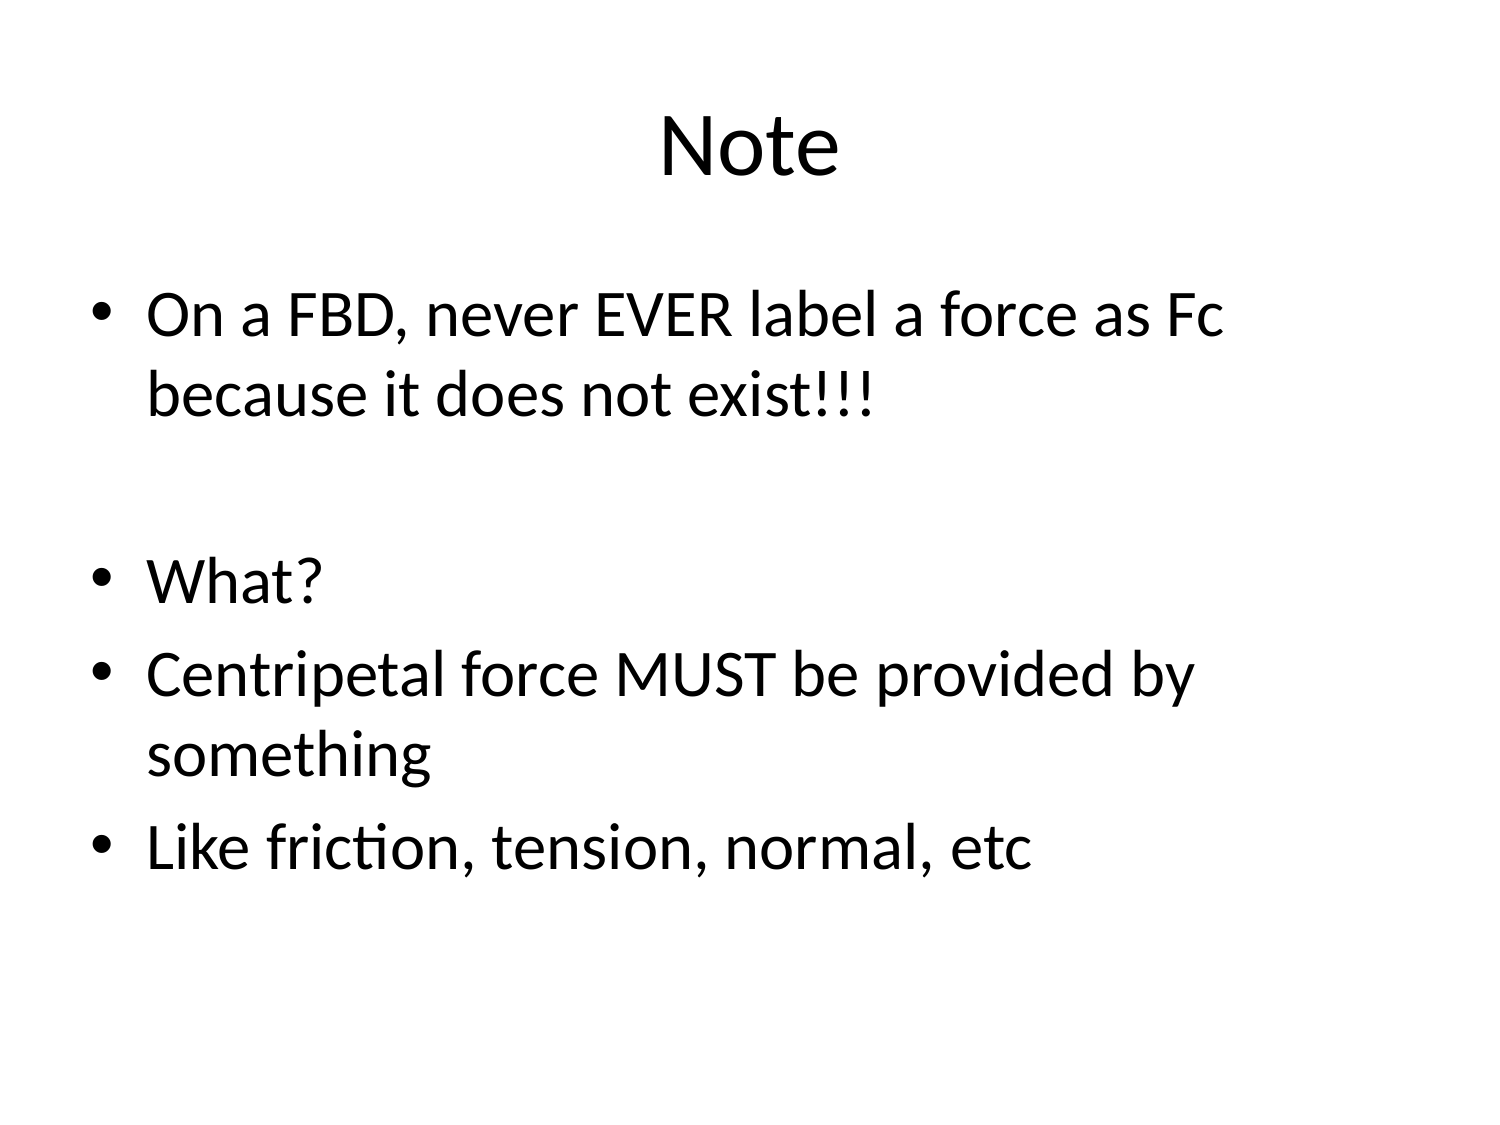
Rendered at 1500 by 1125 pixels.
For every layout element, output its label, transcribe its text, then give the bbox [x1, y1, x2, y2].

list On a FBD, never EVER label a force as Fc because it does not exist!!! What? Centripetal force MUST be provided by something Like friction, tension, normal, etc [75, 262, 1425, 1005]
title Note [75, 45, 1425, 233]
